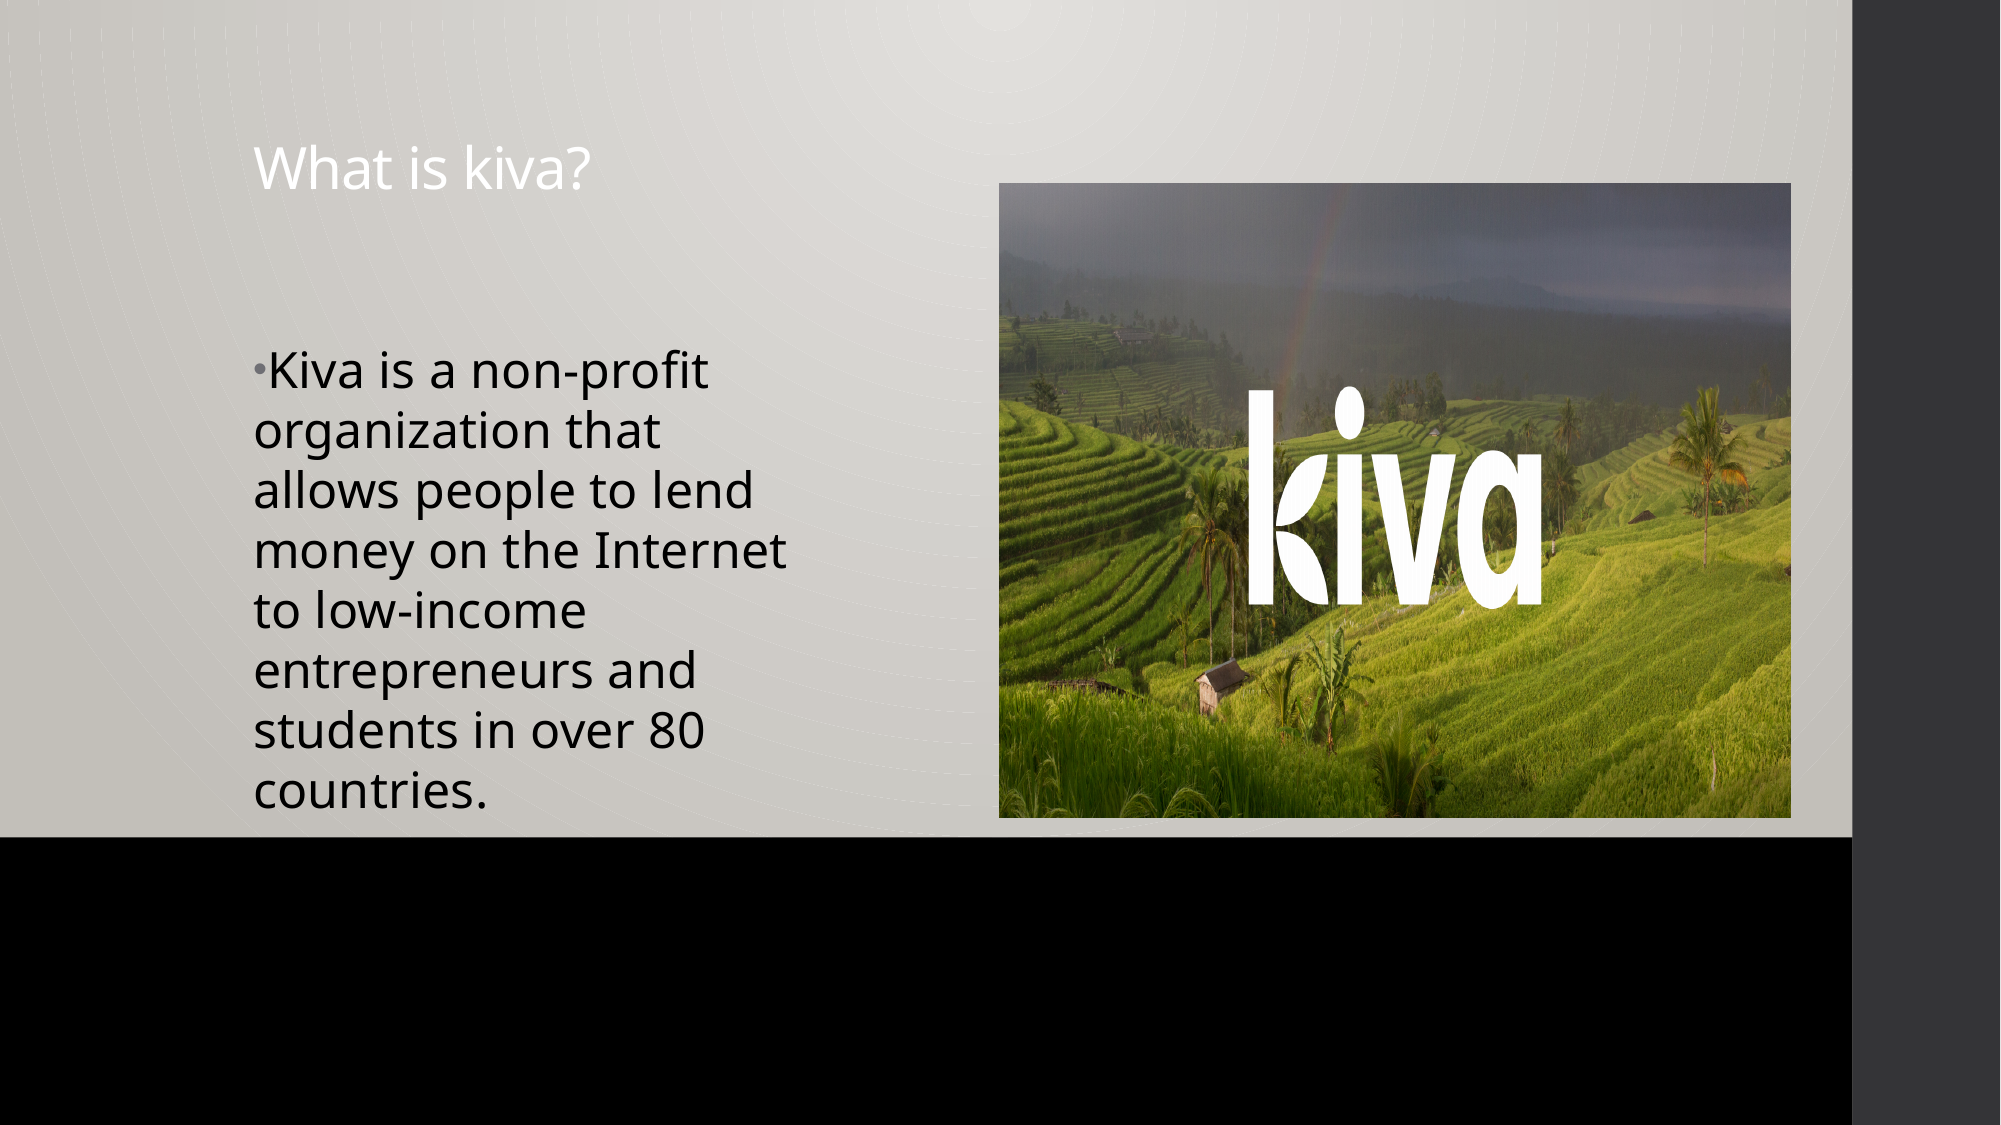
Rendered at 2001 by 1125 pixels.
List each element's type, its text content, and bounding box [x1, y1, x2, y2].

picture [999, 182, 1791, 818]
title What is kiva? [238, 131, 818, 305]
list Kiva is a non-profit organization that allows people to lend money on the Internet to low-income entrepreneurs and students in over 80 countries. [238, 330, 817, 897]
